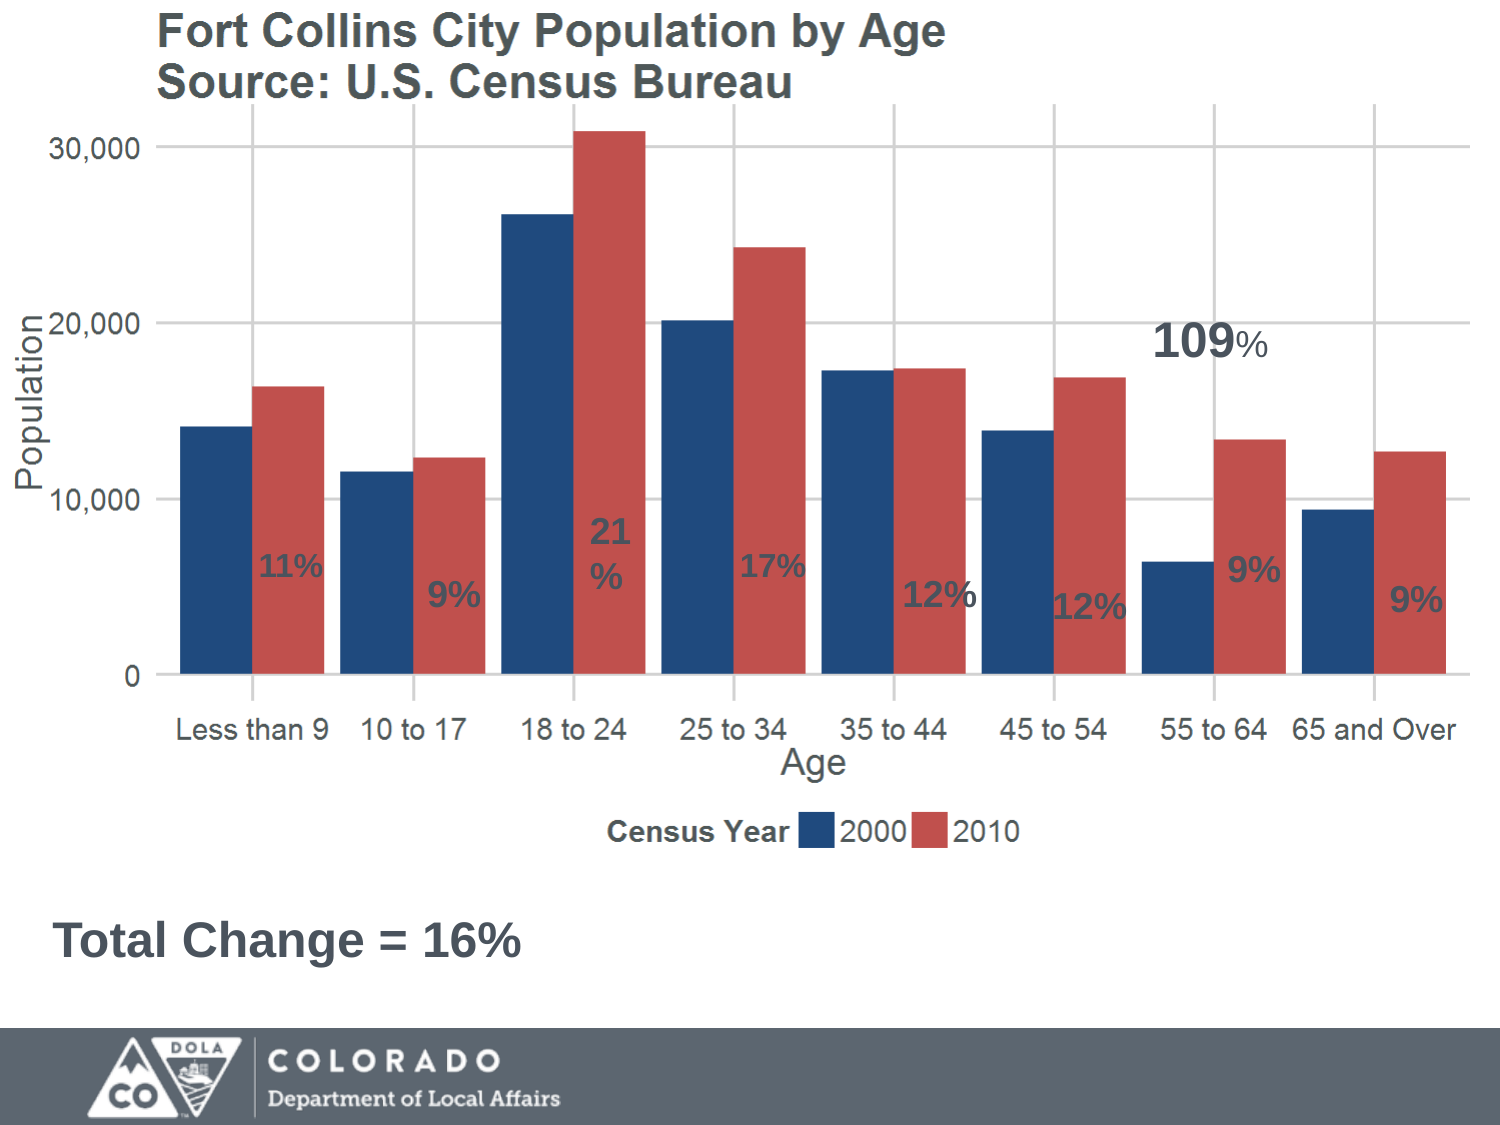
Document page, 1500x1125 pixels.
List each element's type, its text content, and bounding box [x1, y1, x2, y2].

picture [0, 0, 1477, 885]
text_box Total Change = 16% [37, 899, 550, 975]
picture [86, 1036, 561, 1119]
